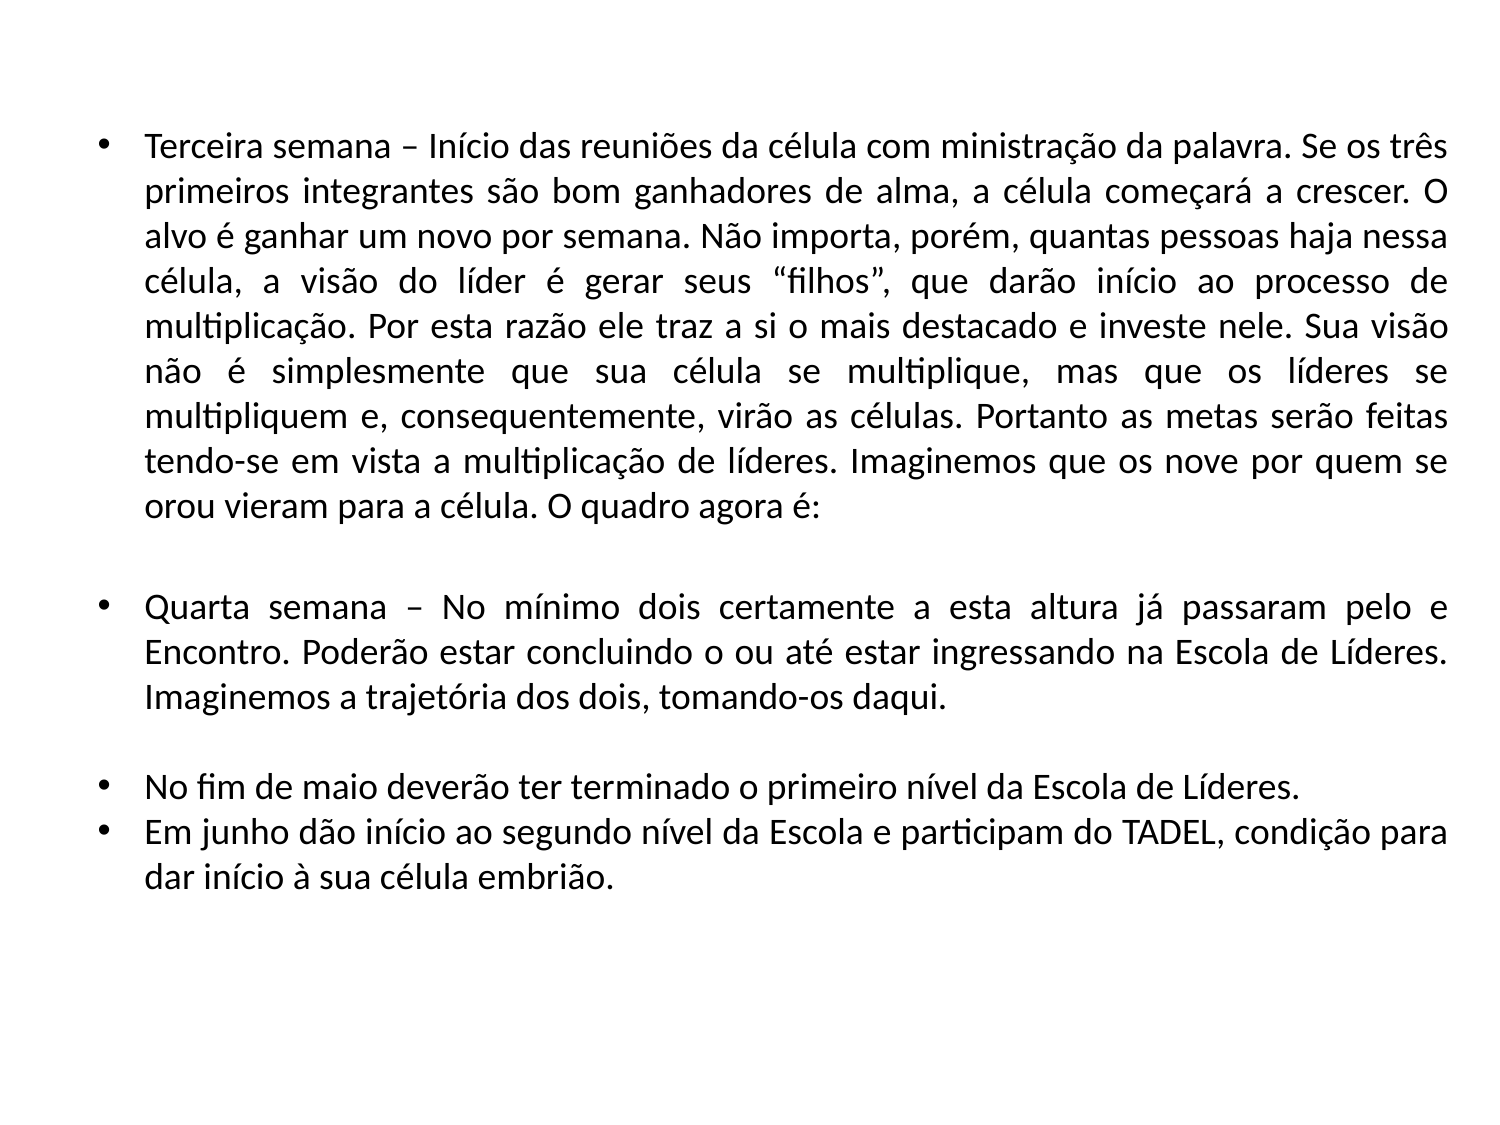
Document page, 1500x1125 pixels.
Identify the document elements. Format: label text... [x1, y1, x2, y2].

text_box Terceira semana – Início das reuniões da célula com ministração da palavra. Se os três primeiros integrantes são bom ganhadores de alma, a célula começará a crescer. O alvo é ganhar um novo por semana. Não importa, porém, quantas pessoas haja nessa célula, a visão do líder é gerar seus “filhos”, que darão início ao processo de multiplicação. Por esta razão ele traz a si o mais destacado e investe nele. Sua visão não é simplesmente que sua célula se multiplique, mas que os líderes se multipliquem e, consequentemente, virão as células. Portanto as metas serão feitas tendo-se em vista a multiplicação de líderes. Imaginemos que os nove por quem se orou vieram para a célula. O quadro agora é: [82, 113, 1465, 534]
text_box Quarta semana – No mínimo dois certamente a esta altura já passaram pelo e Encontro. Poderão estar concluindo o ou até estar ingressando na Escola de Líderes. Imaginemos a trajetória dos dois, tomando-os daqui. No fim de maio deverão ter terminado o primeiro nível da Escola de Líderes. Em junho dão início ao segundo nível da Escola e participam do TADEL, condição para dar início à sua célula embrião. [82, 574, 1465, 994]
